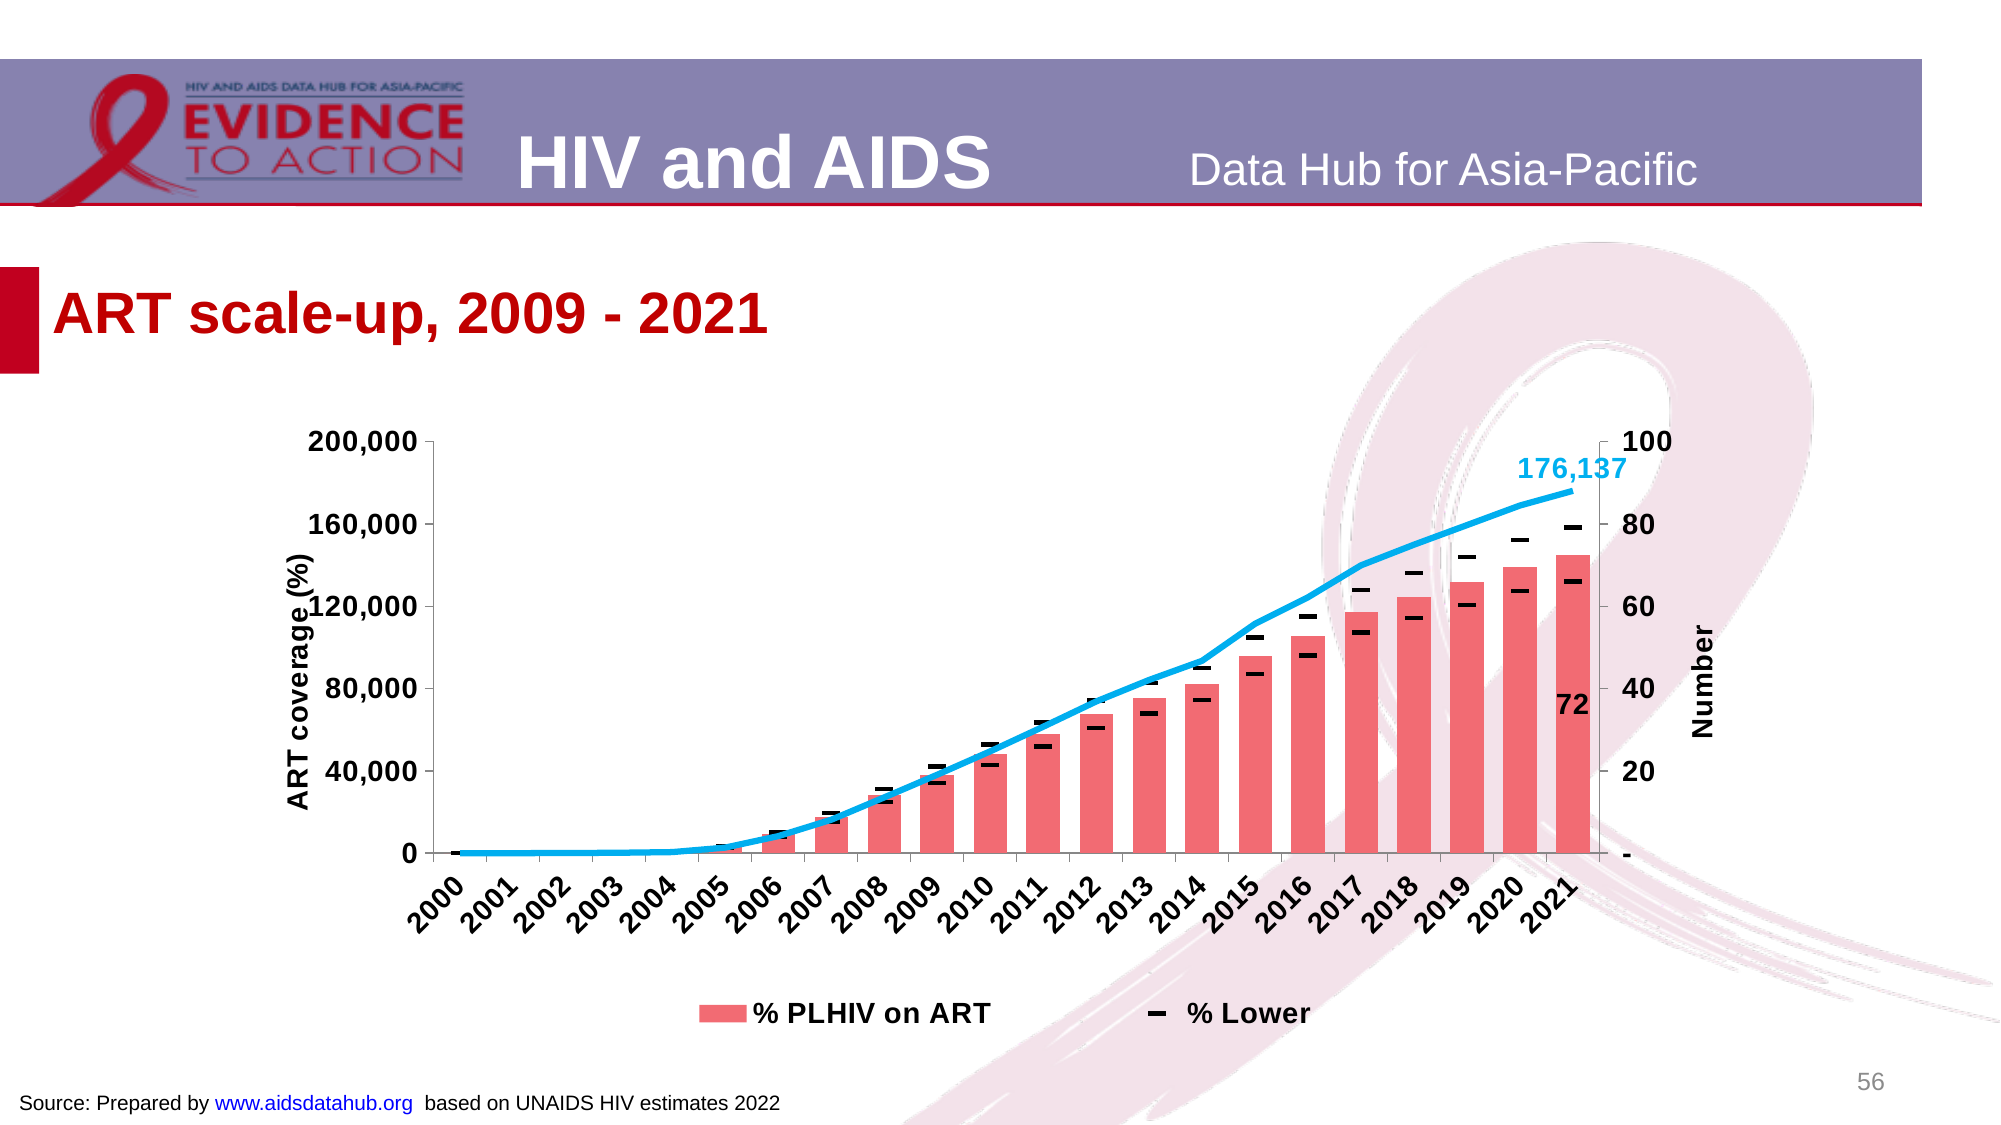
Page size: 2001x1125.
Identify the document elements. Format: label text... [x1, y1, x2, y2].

slide_number 56 [1781, 1042, 1900, 1103]
title ART scale-up, 2009 - 2021 [37, 267, 1876, 351]
chart [272, 380, 1728, 1087]
picture [11, 74, 469, 207]
text_box Source: Prepared by www.aidsdatahub.org based on UNAIDS HIV estimates 2022 [0, 1080, 1816, 1125]
picture [706, 181, 2000, 1125]
